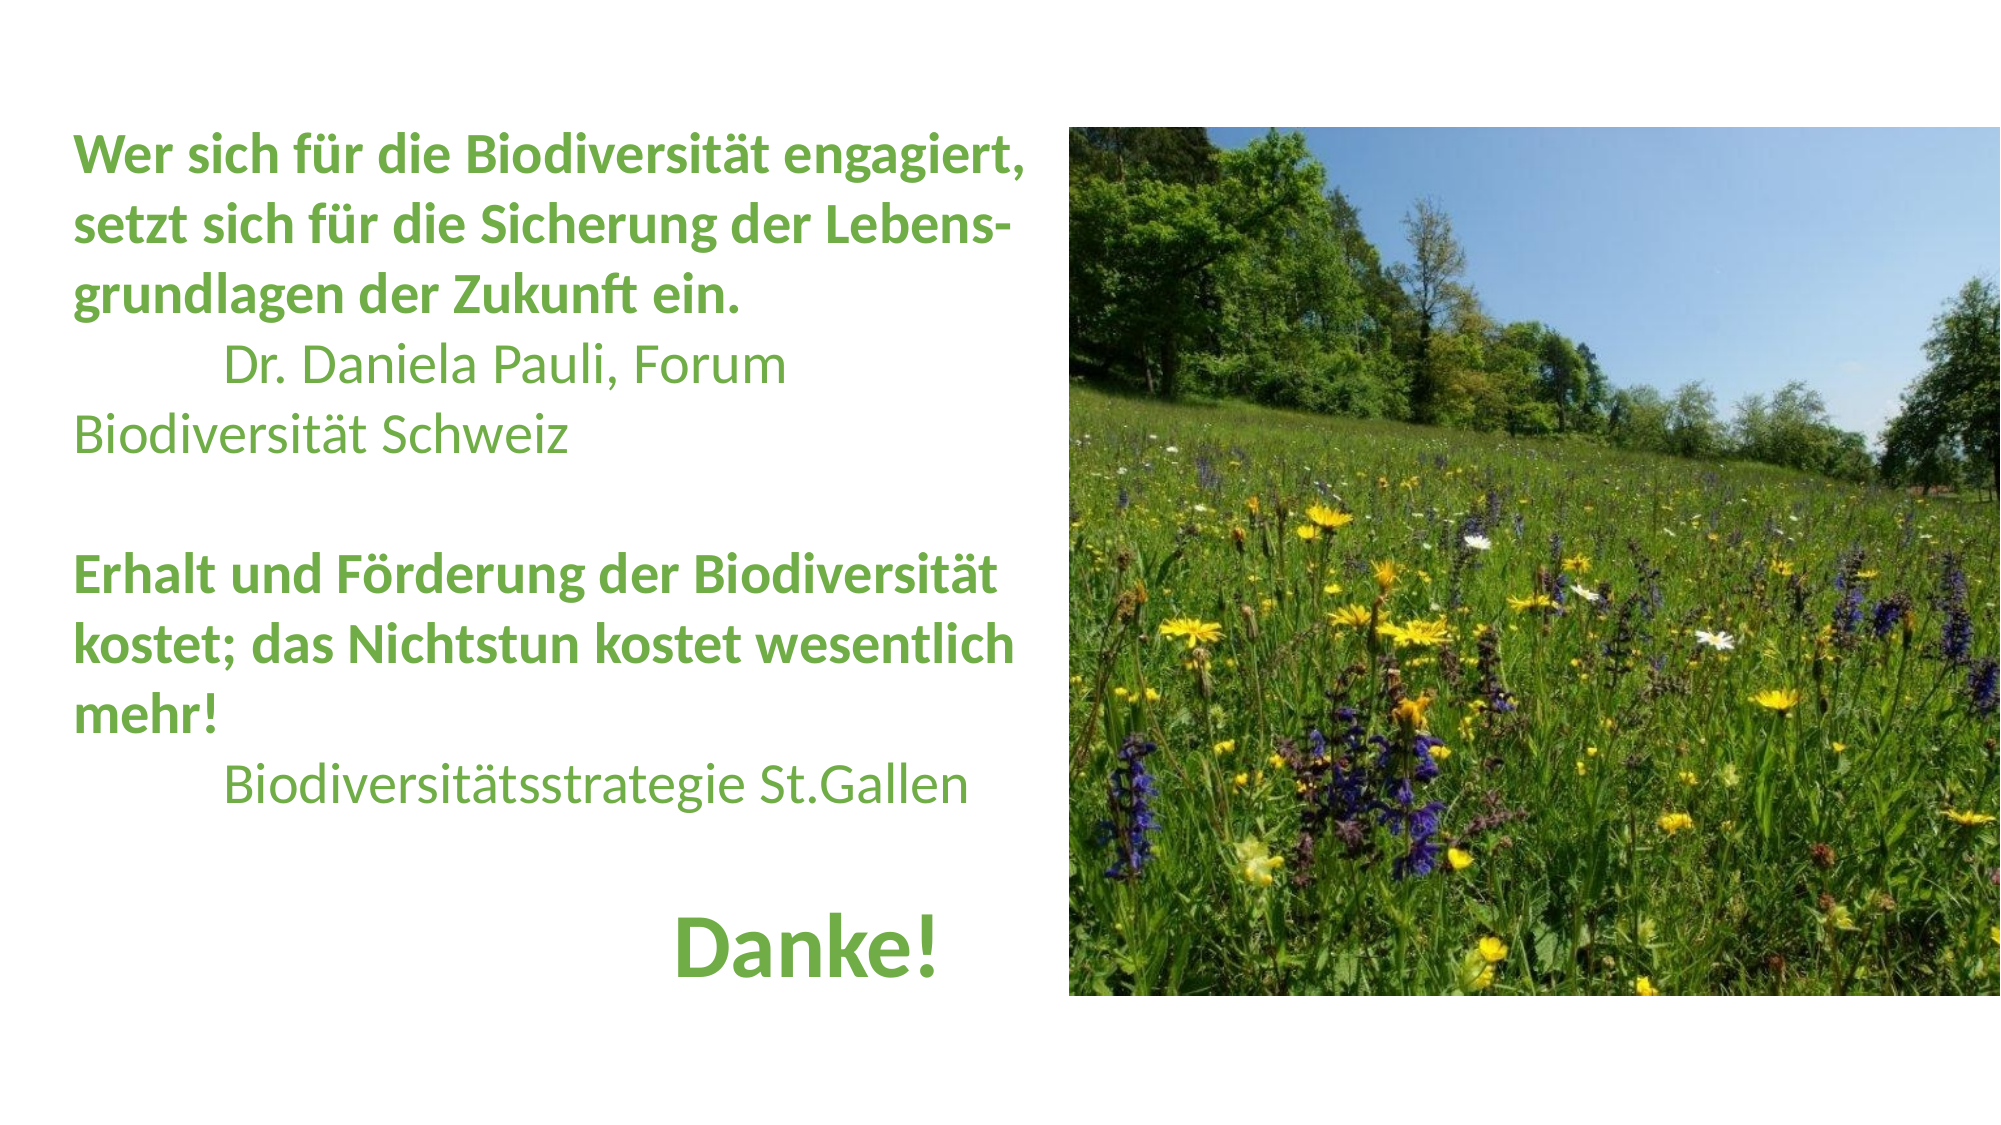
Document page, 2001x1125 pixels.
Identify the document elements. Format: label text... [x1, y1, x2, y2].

text_box Wer sich für die Biodiversität engagiert, setzt sich für die Sicherung der Lebens-grundlagen der Zukunft ein. Dr. Daniela Pauli, Forum Biodiversität Schweiz Erhalt und Förderung der Biodiversität kostet; das Nichtstun kostet wesentlich mehr! Biodiversitätsstrategie St.Gallen Danke! [58, 108, 1067, 1003]
picture [1069, 127, 2000, 996]
